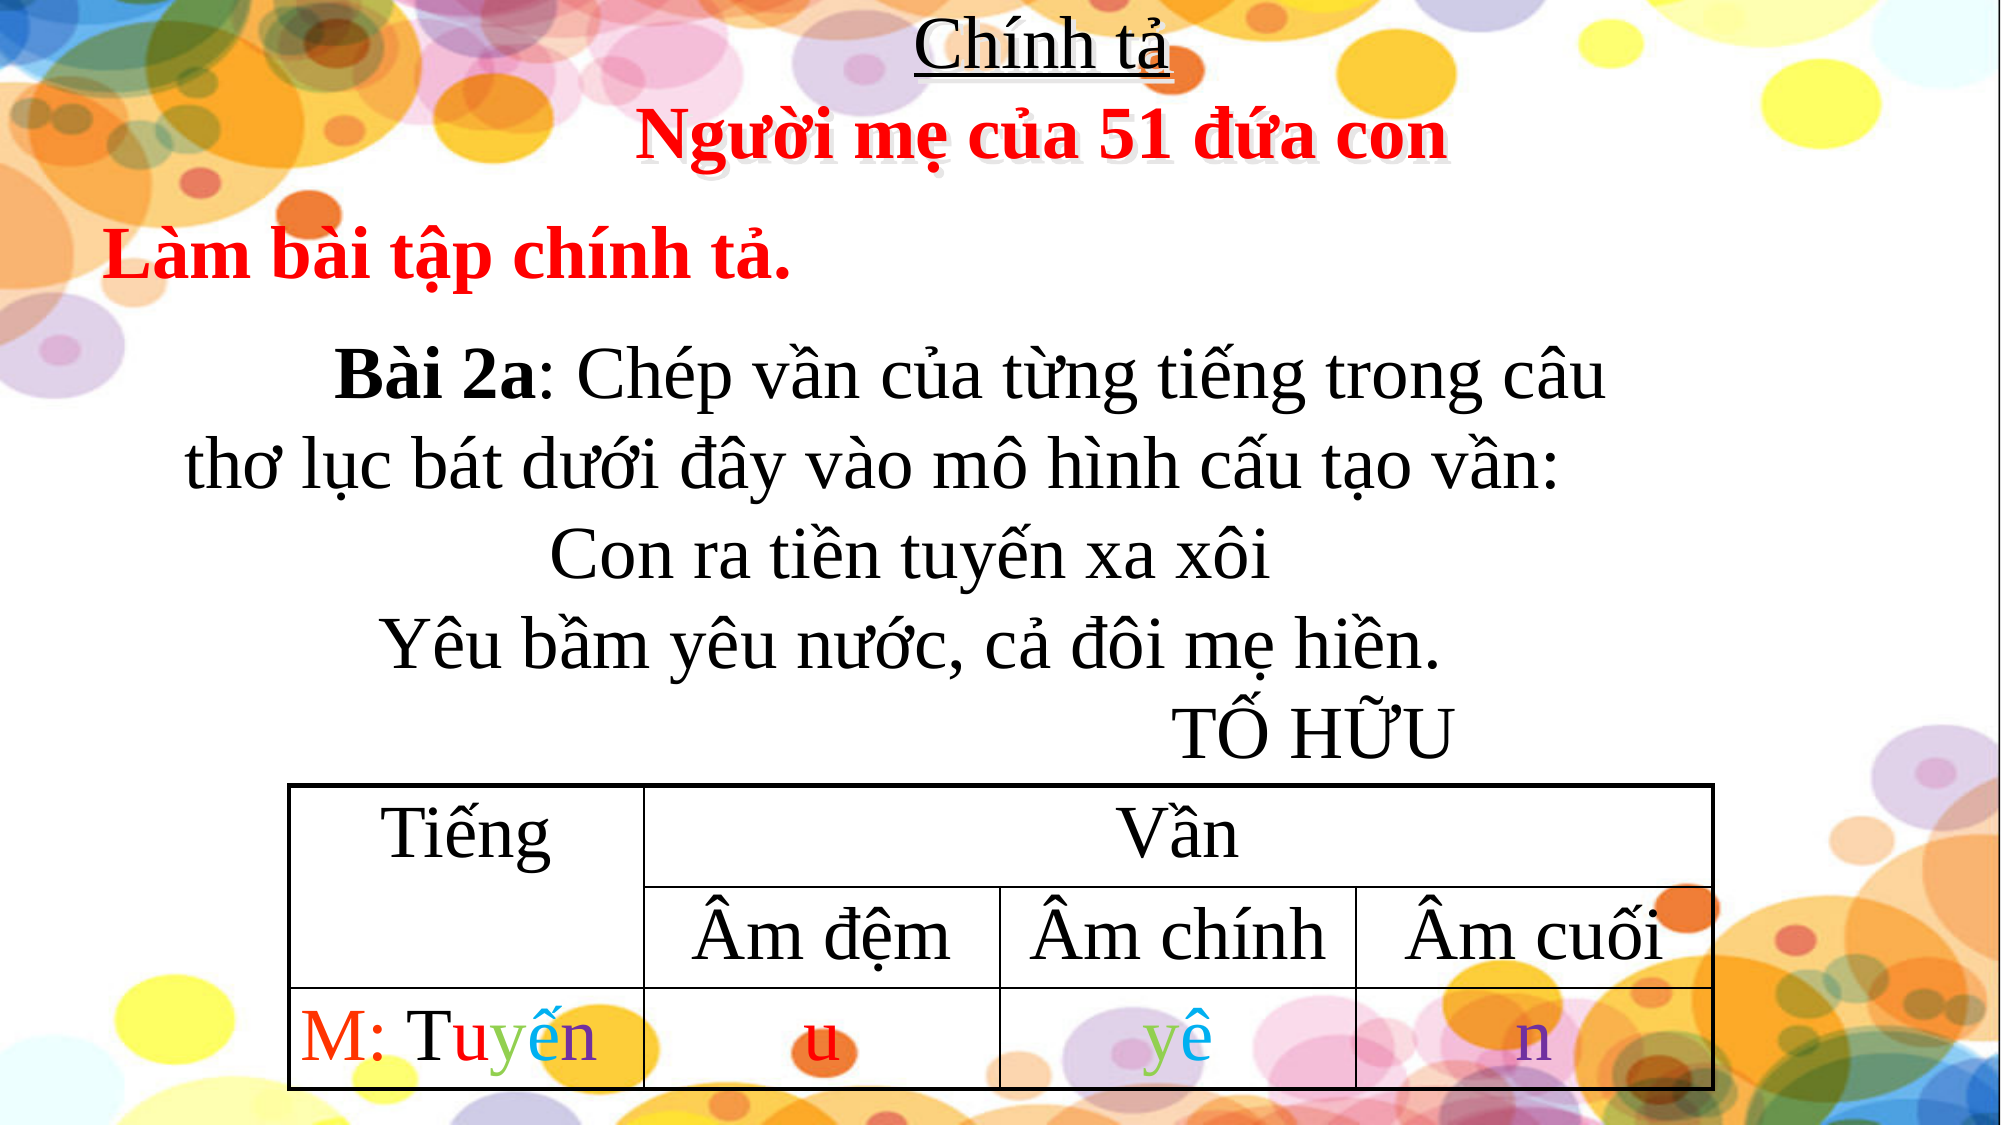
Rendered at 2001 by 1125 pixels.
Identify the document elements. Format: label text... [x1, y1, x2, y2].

text_box Làm bài tập chính tả. [87, 196, 1285, 302]
table_header Tiếng [291, 788, 643, 987]
text_box Chính tả Người mẹ của 51 đứa con [411, 0, 1673, 182]
picture [0, 0, 2001, 1125]
table_cell Âm đệm [645, 888, 999, 987]
table_header Vần [645, 788, 1711, 886]
table_cell n [1357, 989, 1711, 1087]
table_cell Âm chính [1001, 888, 1355, 987]
text_box Bài 2a: Chép vần của từng tiếng trong câu thơ lục bát dưới đây vào mô hình cấu tạo vần: Con ra tiền tuyến xa xôi Yêu bầm yêu nước, cả đôi mẹ hiền. TỐ HỮU [169, 315, 1652, 781]
table_cell u [645, 989, 999, 1087]
table_cell Âm cuối [1357, 888, 1711, 987]
table_cell M: Tuyến [291, 989, 643, 1087]
table_cell yê [1001, 989, 1355, 1087]
